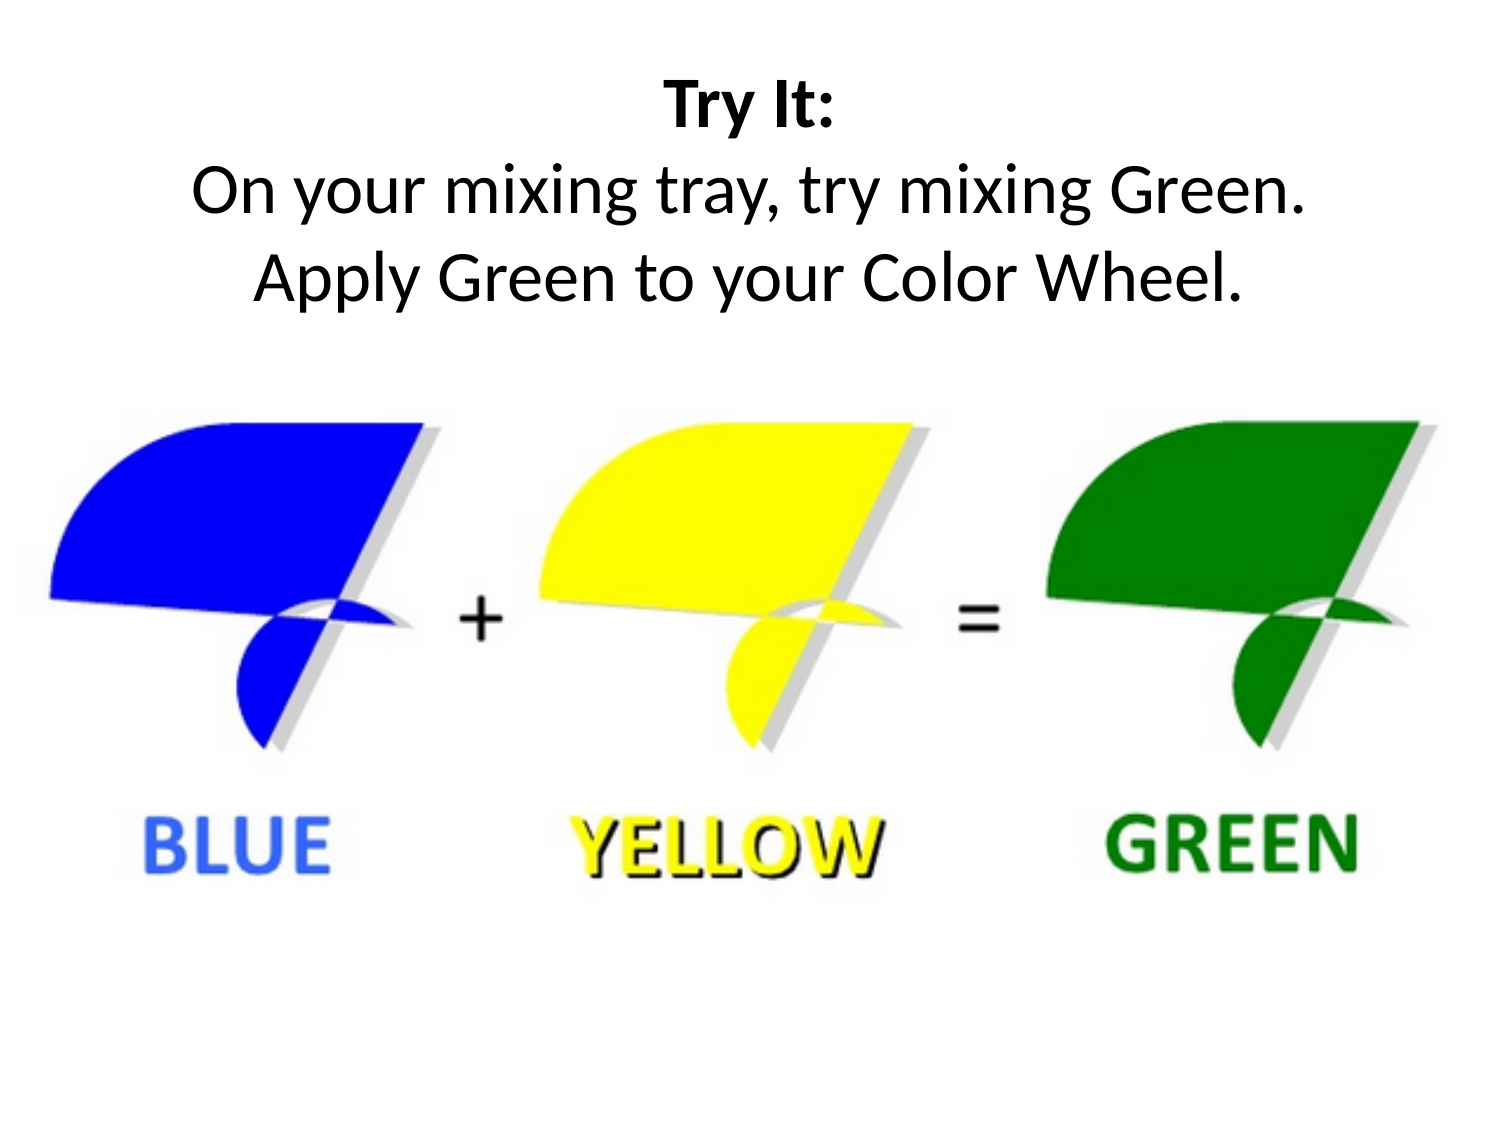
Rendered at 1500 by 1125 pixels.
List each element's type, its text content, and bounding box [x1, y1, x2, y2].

title Try It: On your mixing tray, try mixing Green. Apply Green to your Color Wheel. [75, 45, 1425, 325]
picture [9, 374, 1463, 940]
